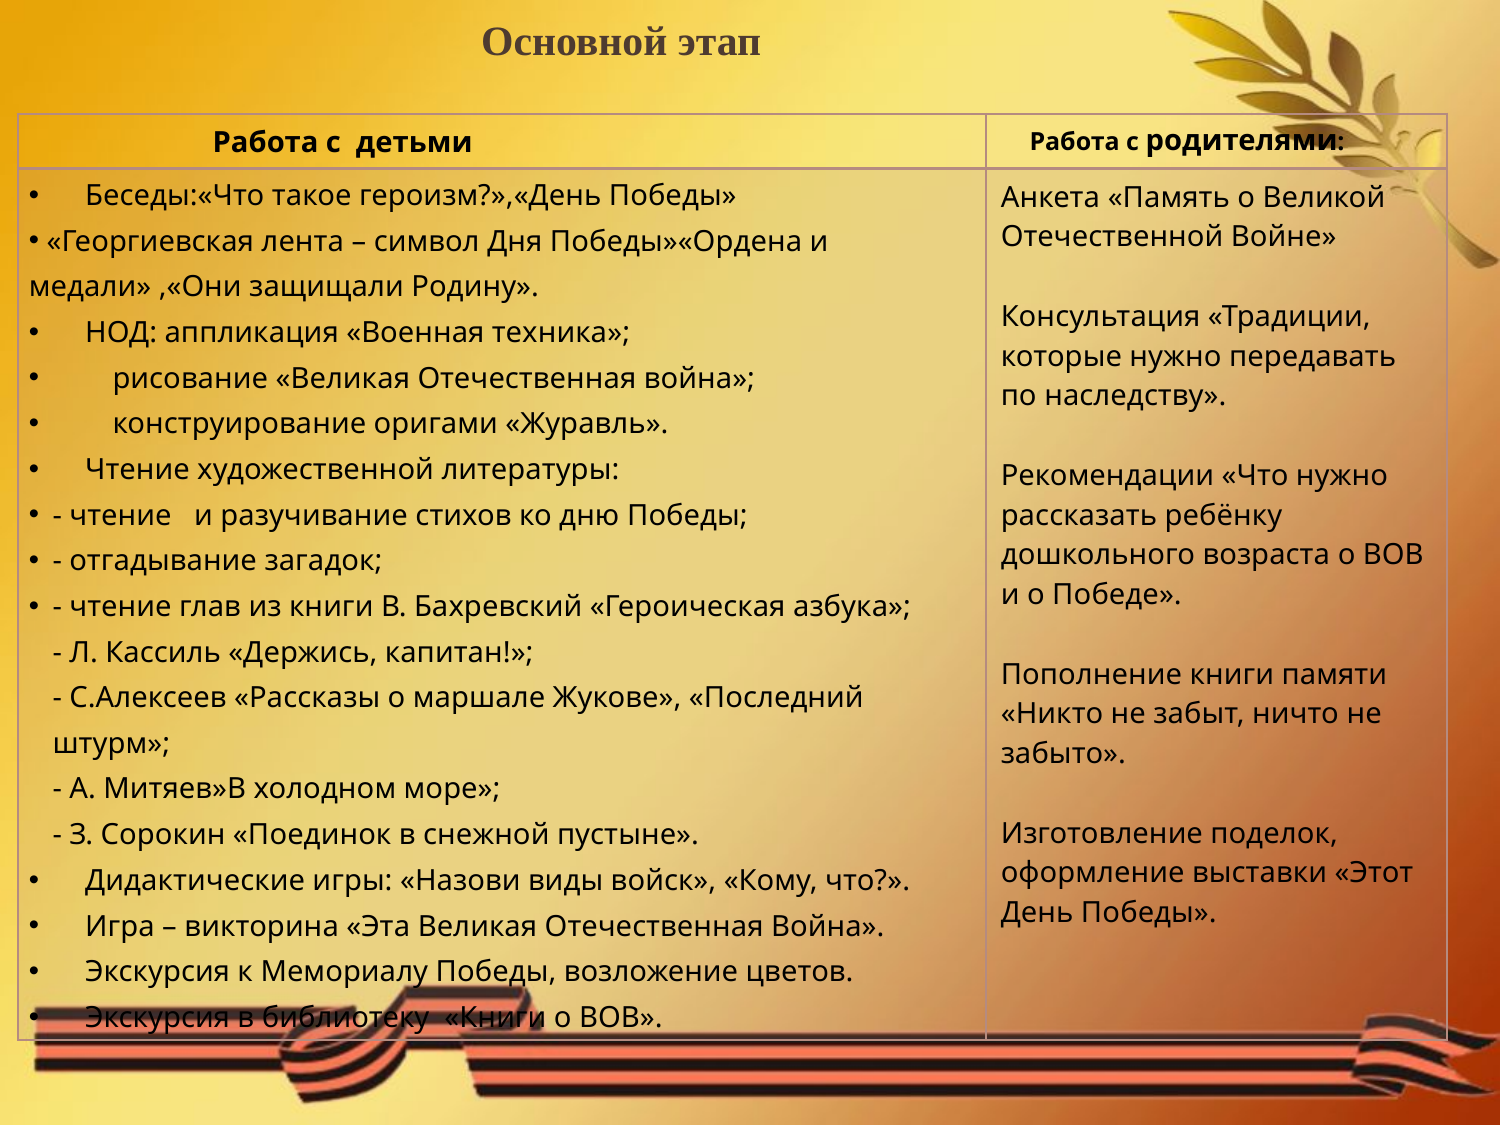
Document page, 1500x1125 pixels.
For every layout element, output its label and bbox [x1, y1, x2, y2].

list [0, 0, 1500, 1125]
